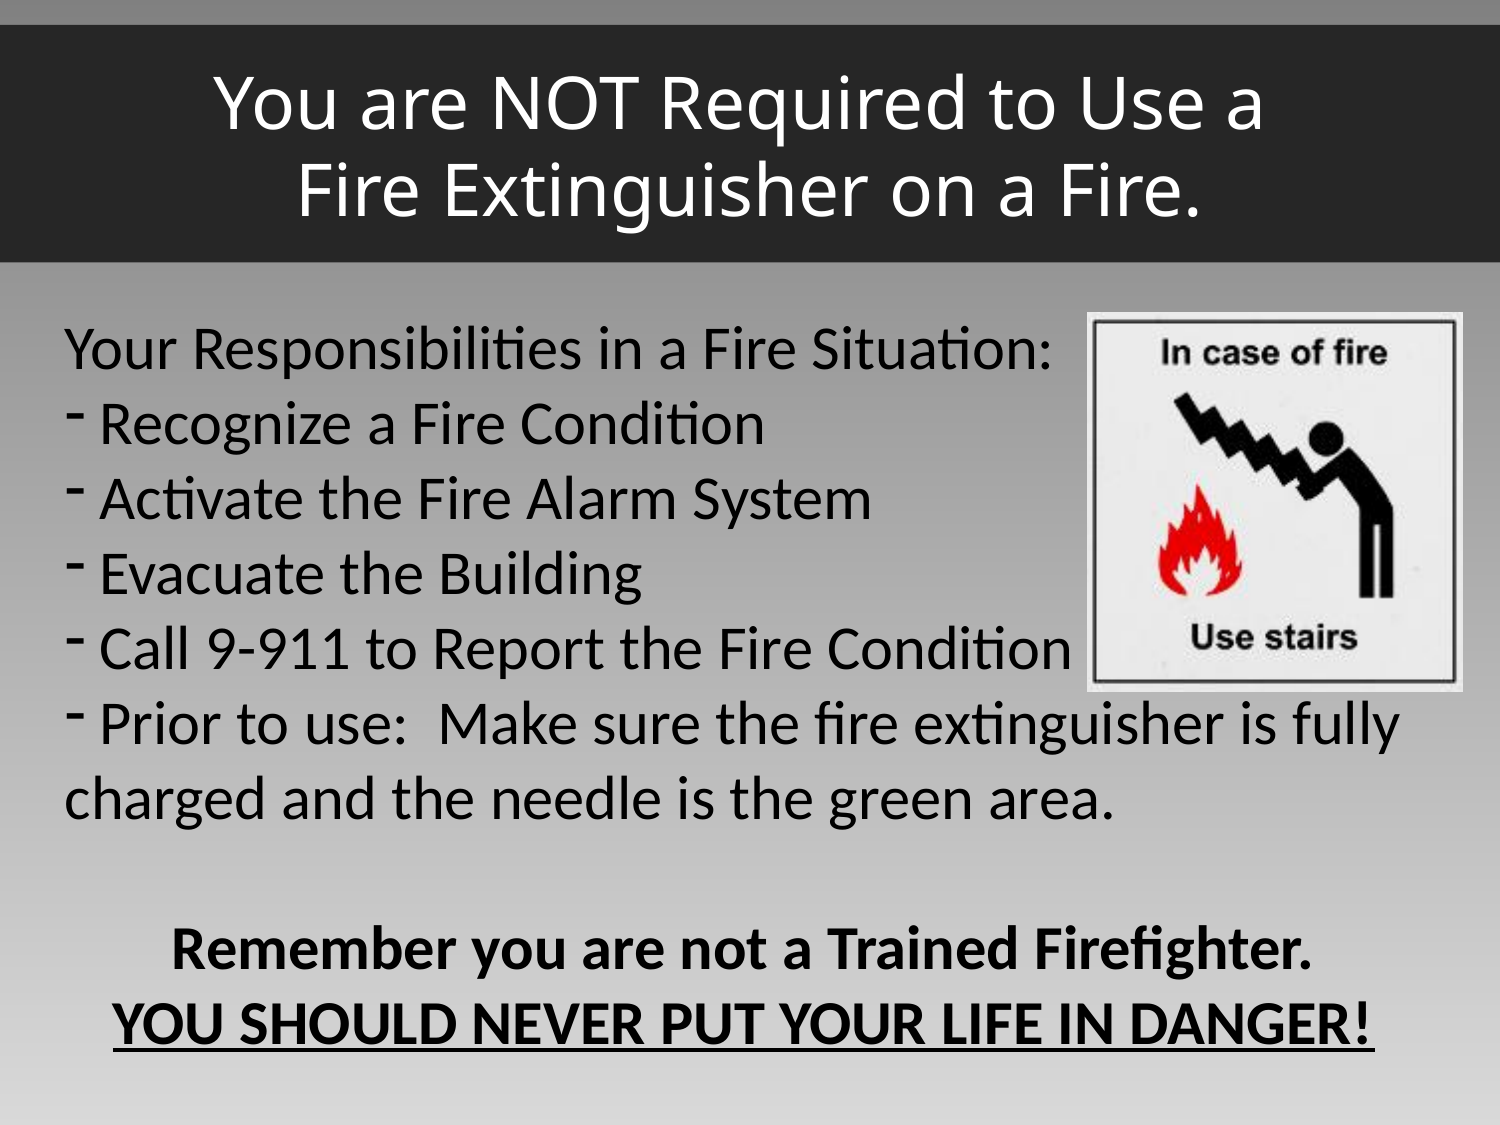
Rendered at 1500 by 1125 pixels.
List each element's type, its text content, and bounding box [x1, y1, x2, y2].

text_box [0, 0, 1500, 23]
picture [1087, 312, 1463, 692]
text_box [0, 264, 1500, 1125]
text_box You are NOT Required to Use a Fire Extinguisher on a Fire. [0, 23, 1500, 264]
text_box Your Responsibilities in a Fire Situation: Recognize a Fire Condition Activate the Fire Alarm System Evacuate the Building Call 9-911 to Report the Fire Condition Prior to use: Make sure the fire extinguisher is fully charged and the needle is the green area. Remember you are not a Trained Firefighter. YOU SHOULD NEVER PUT YOUR LIFE IN DANGER! [50, 299, 1438, 1065]
